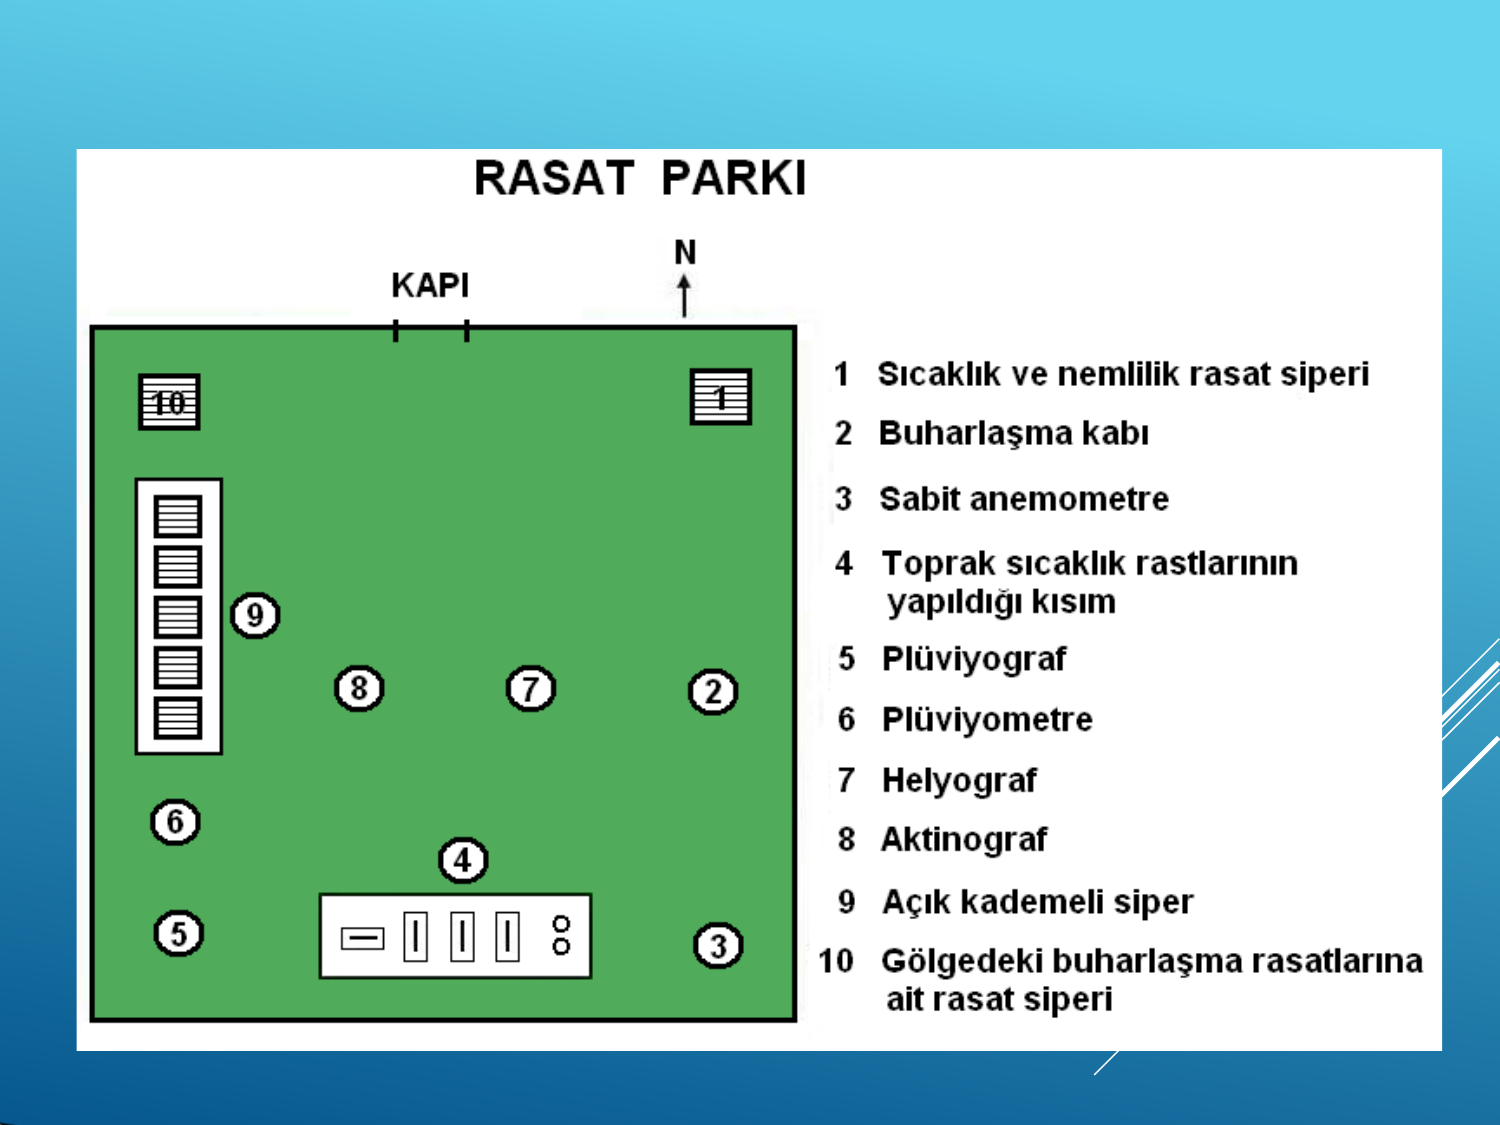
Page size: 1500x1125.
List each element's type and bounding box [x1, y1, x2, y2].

picture [1443, 671, 1500, 736]
picture [0, 0, 1500, 1125]
picture [1443, 666, 1500, 723]
text_box [76, 148, 1443, 1051]
picture [1443, 641, 1500, 713]
picture [1443, 685, 1500, 788]
